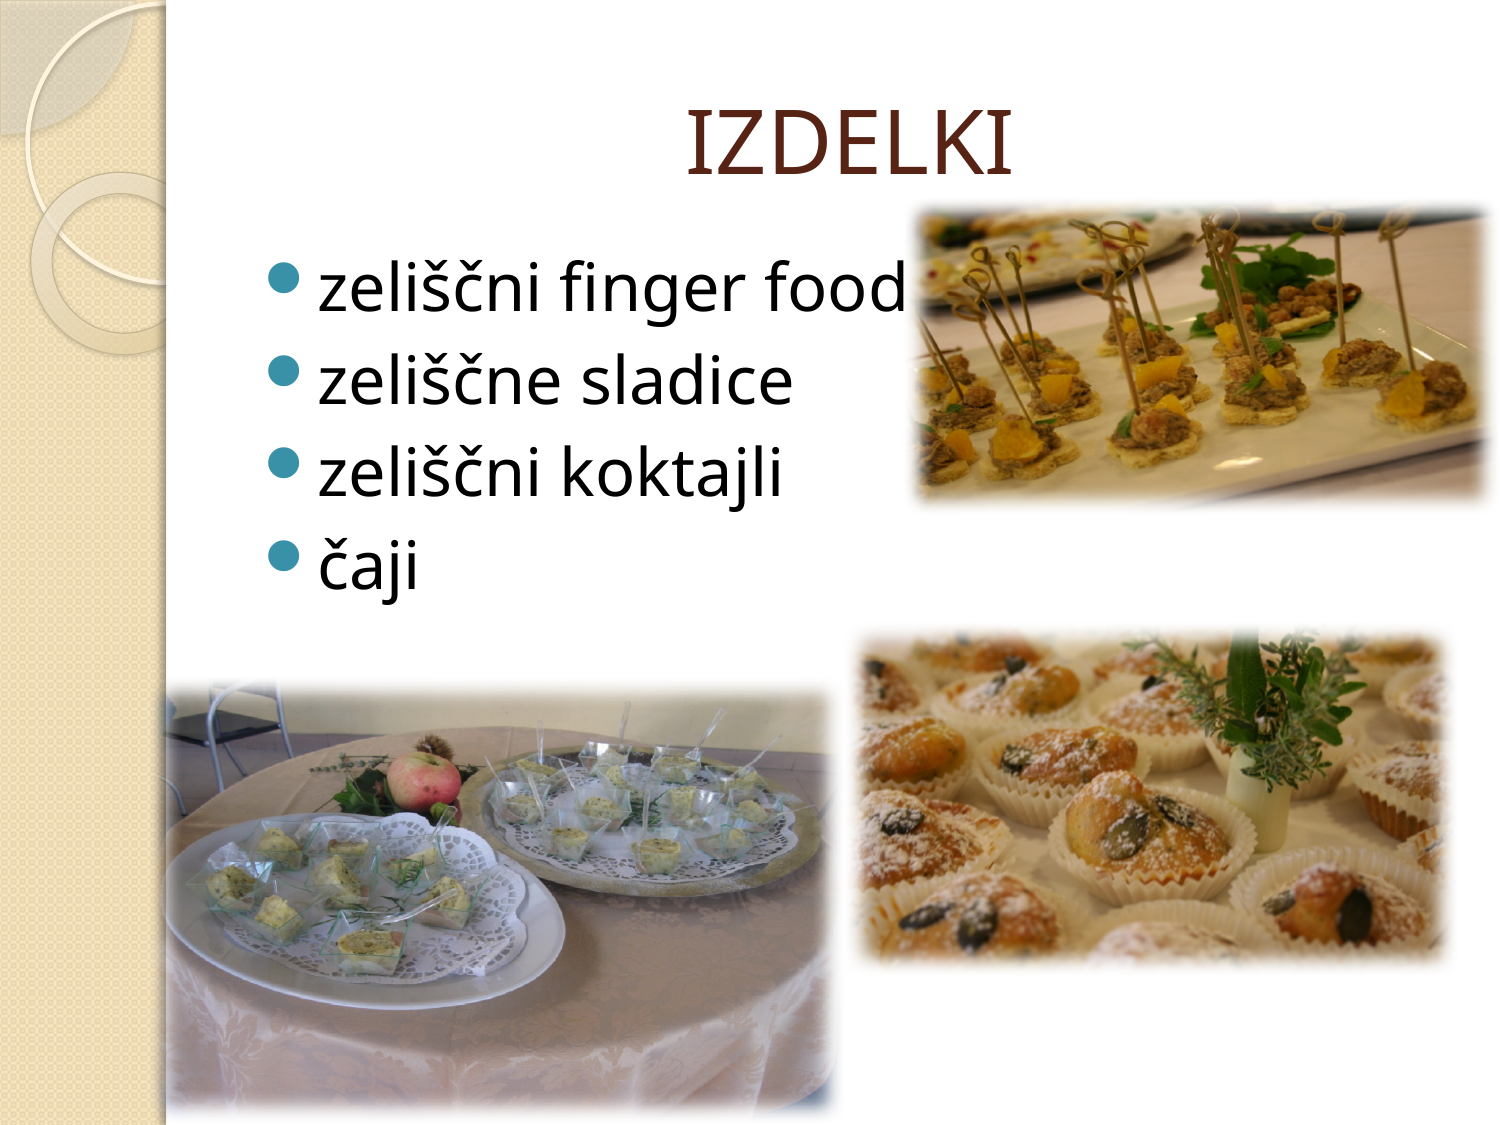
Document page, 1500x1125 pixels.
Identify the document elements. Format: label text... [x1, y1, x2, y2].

picture [903, 196, 1500, 516]
title IZDELKI [235, 45, 1466, 233]
list zeliščni finger food zeliščne sladice zeliščni koktajli čaji [235, 237, 1466, 1026]
picture [147, 621, 1459, 1125]
